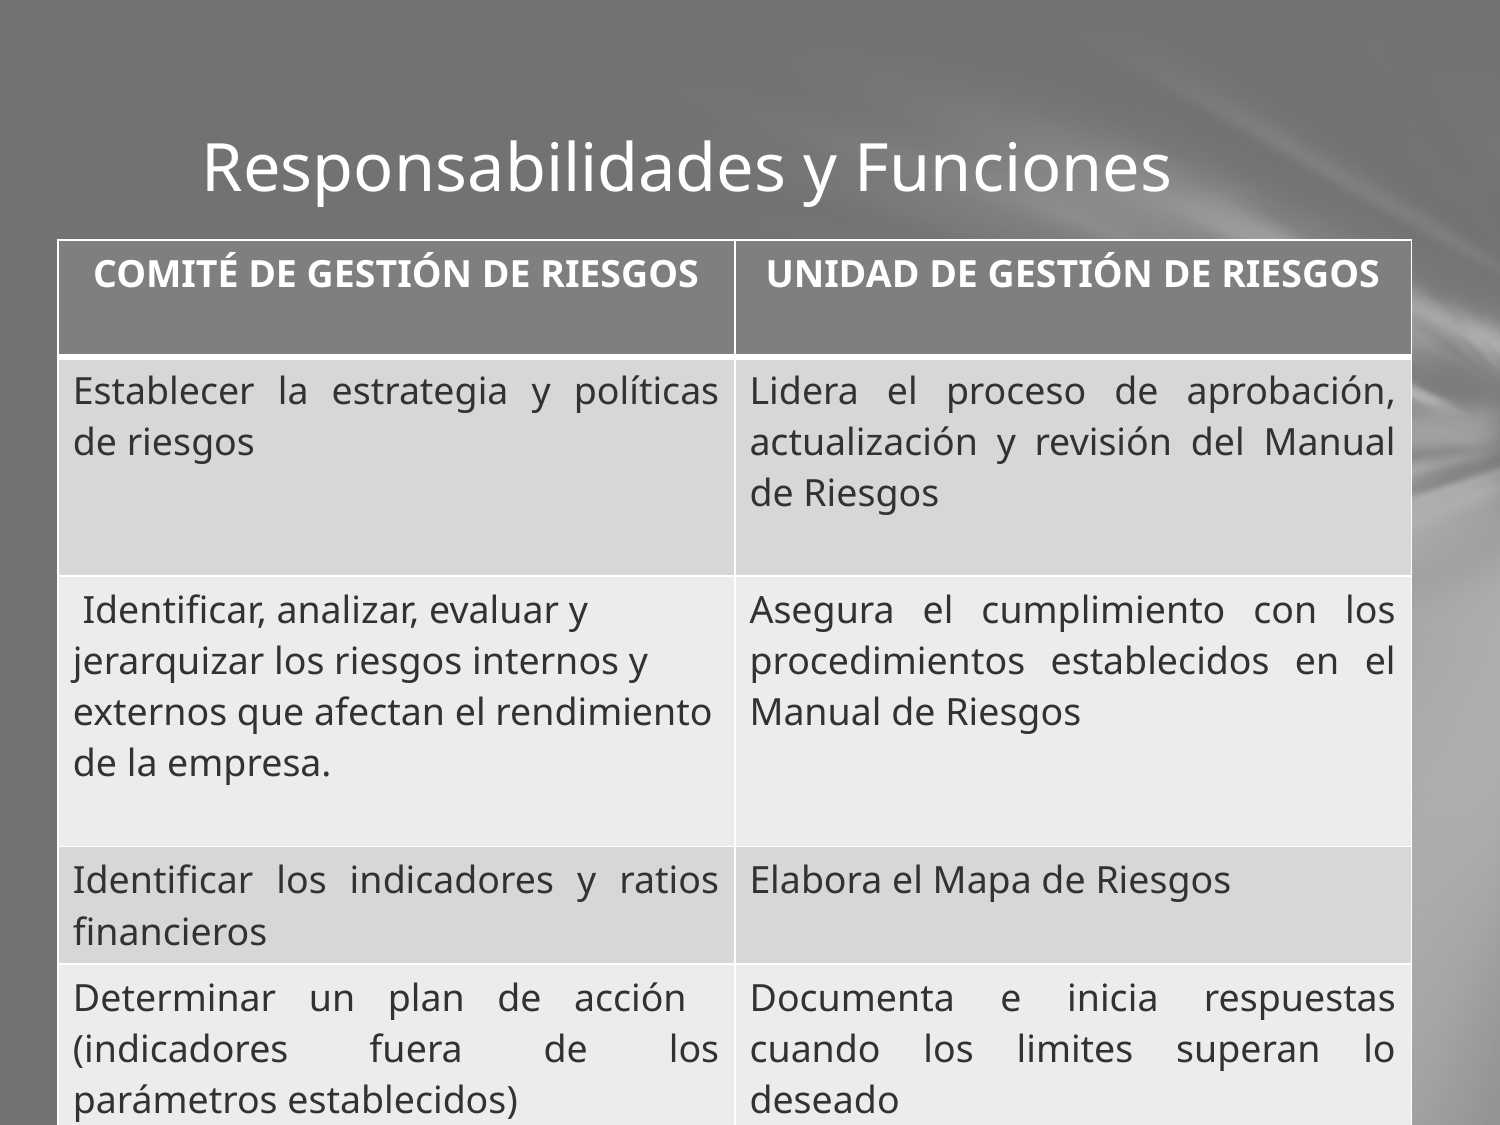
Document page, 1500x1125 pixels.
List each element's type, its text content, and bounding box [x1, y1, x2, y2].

table_header COMITÉ DE GESTIÓN DE RIESGOS [59, 241, 734, 354]
table_header UNIDAD DE GESTIÓN DE RIESGOS [736, 241, 1411, 354]
table_cell Asegura el cumplimiento con los procedimientos establecidos en el Manual de Riesgos [736, 577, 1411, 846]
table_cell Documenta e inicia respuestas cuando los limites superan lo deseado [736, 965, 1411, 1125]
table_cell Elabora el Mapa de Riesgos [736, 847, 1411, 963]
table_cell Determinar un plan de acción (indicadores fuera de los parámetros establecidos) [59, 965, 734, 1125]
table_cell Lidera el proceso de aprobación, actualización y revisión del Manual de Riesgos [736, 360, 1411, 575]
table_cell Identificar, analizar, evaluar y jerarquizar los riesgos internos y externos que afectan el rendimiento de la empresa. [59, 577, 734, 846]
table_cell Identificar los indicadores y ratios financieros [59, 847, 734, 963]
table_cell Establecer la estrategia y políticas de riesgos [59, 360, 734, 575]
title Responsabilidades y Funciones [57, 37, 1318, 213]
